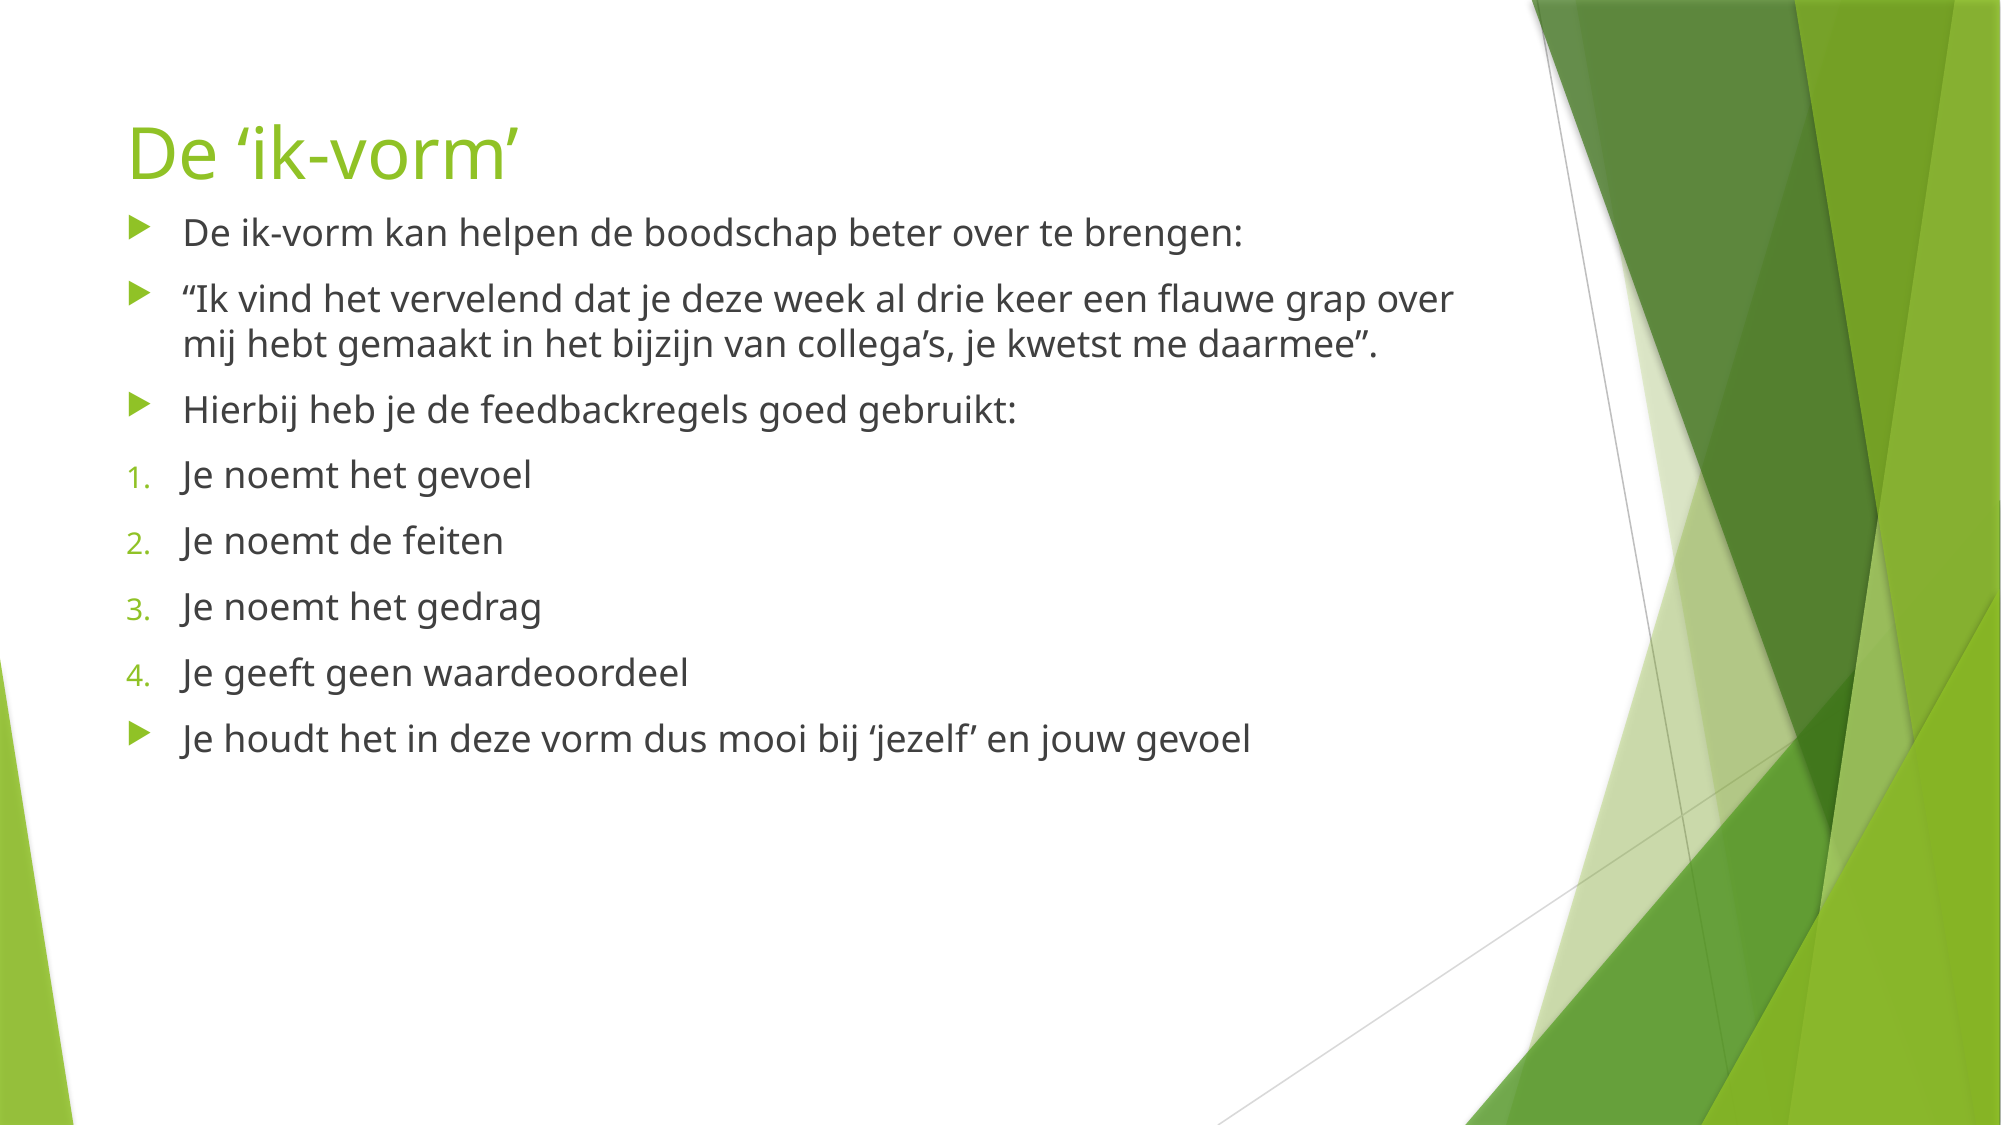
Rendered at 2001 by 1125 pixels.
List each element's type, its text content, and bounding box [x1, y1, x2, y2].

title De ‘ik-vorm’ [111, 99, 1522, 201]
list De ik-vorm kan helpen de boodschap beter over te brengen: “Ik vind het vervelend dat je deze week al drie keer een flauwe grap over mij hebt gemaakt in het bijzijn van collega’s, je kwetst me daarmee”. Hierbij heb je de feedbackregels goed gebruikt: Je noemt het gevoel Je noemt de feiten Je noemt het gedrag Je geeft geen waardeoordeel Je houdt het in deze vorm dus mooi bij ‘jezelf’ en jouw gevoel [111, 201, 1522, 838]
